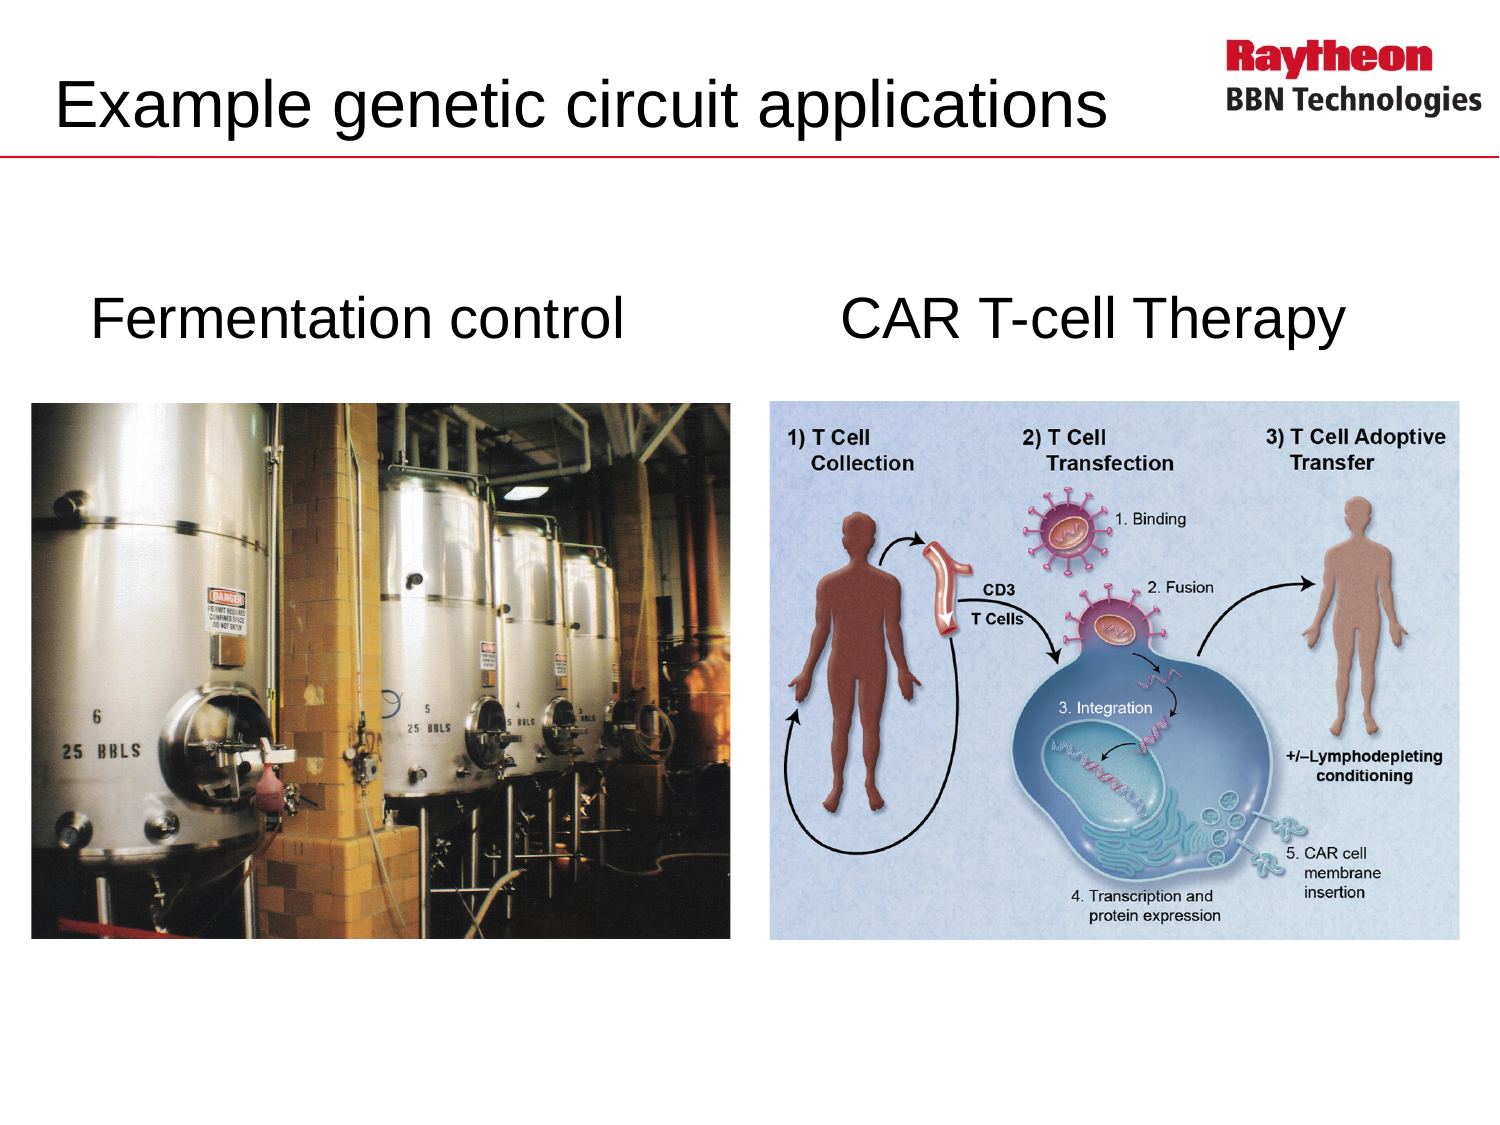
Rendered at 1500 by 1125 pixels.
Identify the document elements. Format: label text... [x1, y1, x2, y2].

picture [31, 403, 731, 940]
list Fermentation control [74, 272, 738, 425]
picture [769, 401, 1460, 940]
picture [1222, 36, 1484, 121]
list CAR T-cell Therapy [762, 272, 1426, 425]
title Example genetic circuit applications [39, 44, 1390, 158]
